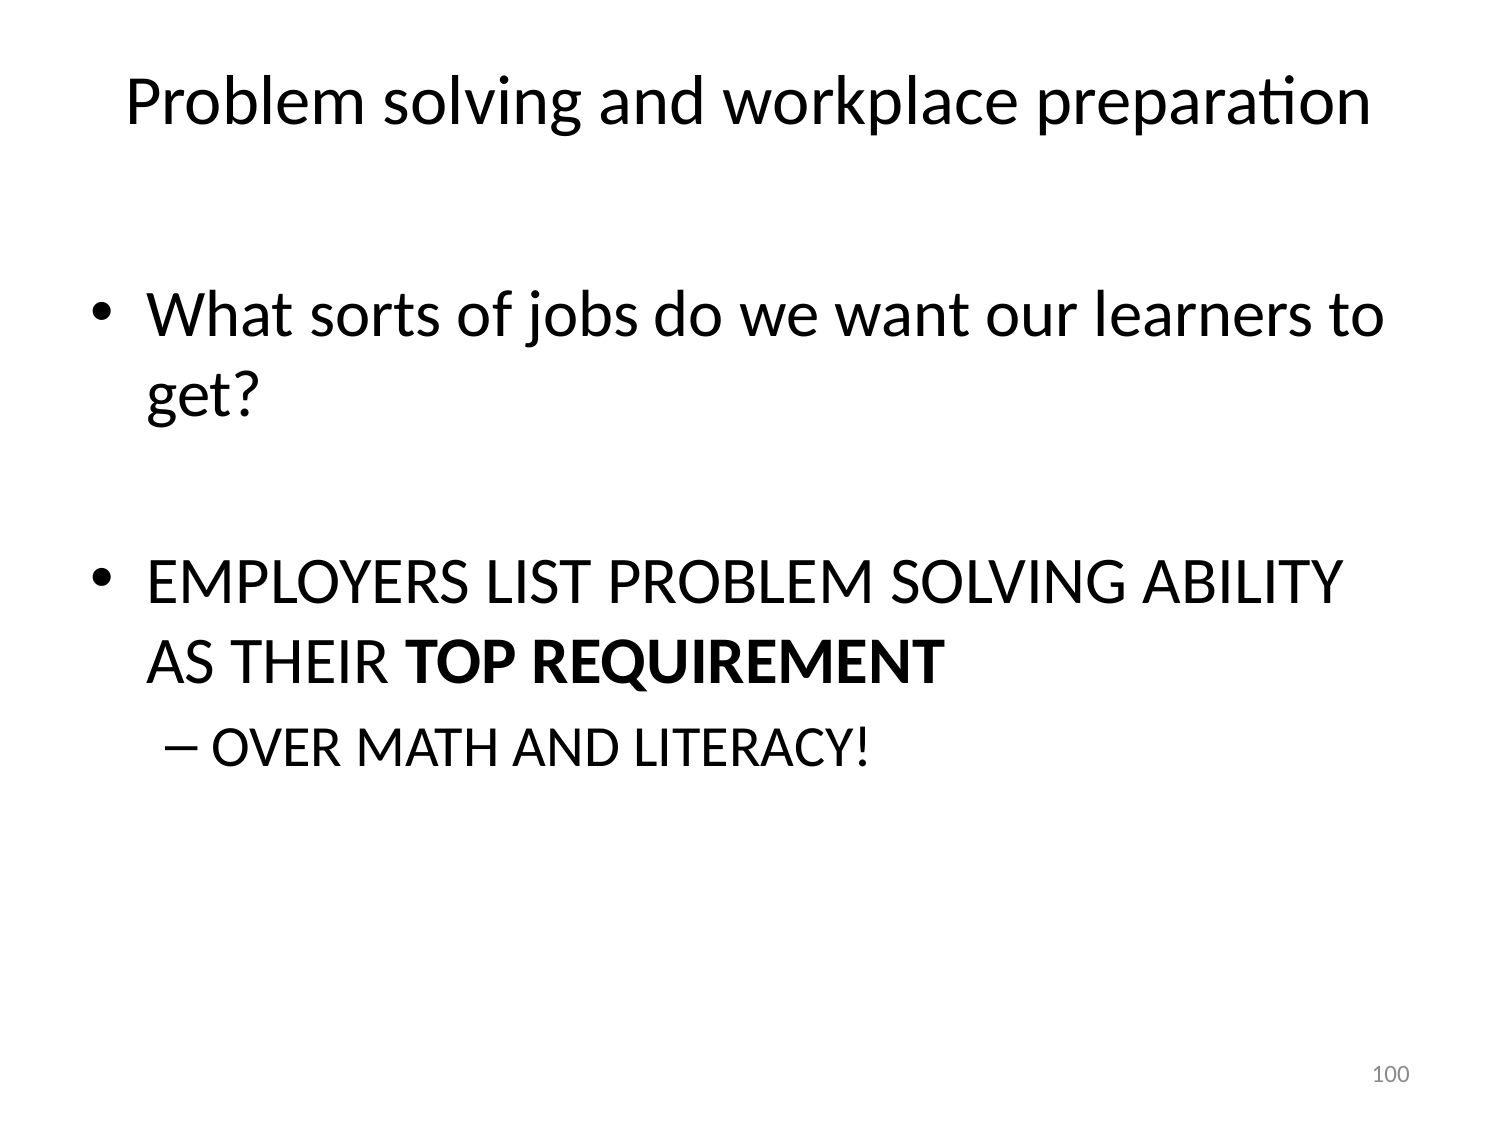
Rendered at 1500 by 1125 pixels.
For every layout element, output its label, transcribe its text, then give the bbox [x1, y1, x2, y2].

slide_number 100 [1074, 1042, 1425, 1103]
title Problem solving and workplace preparation [75, 45, 1425, 233]
list What sorts of jobs do we want our learners to get? EMPLOYERS LIST PROBLEM SOLVING ABILITY AS THEIR TOP REQUIREMENT OVER MATH AND LITERACY! [75, 262, 1425, 1005]
